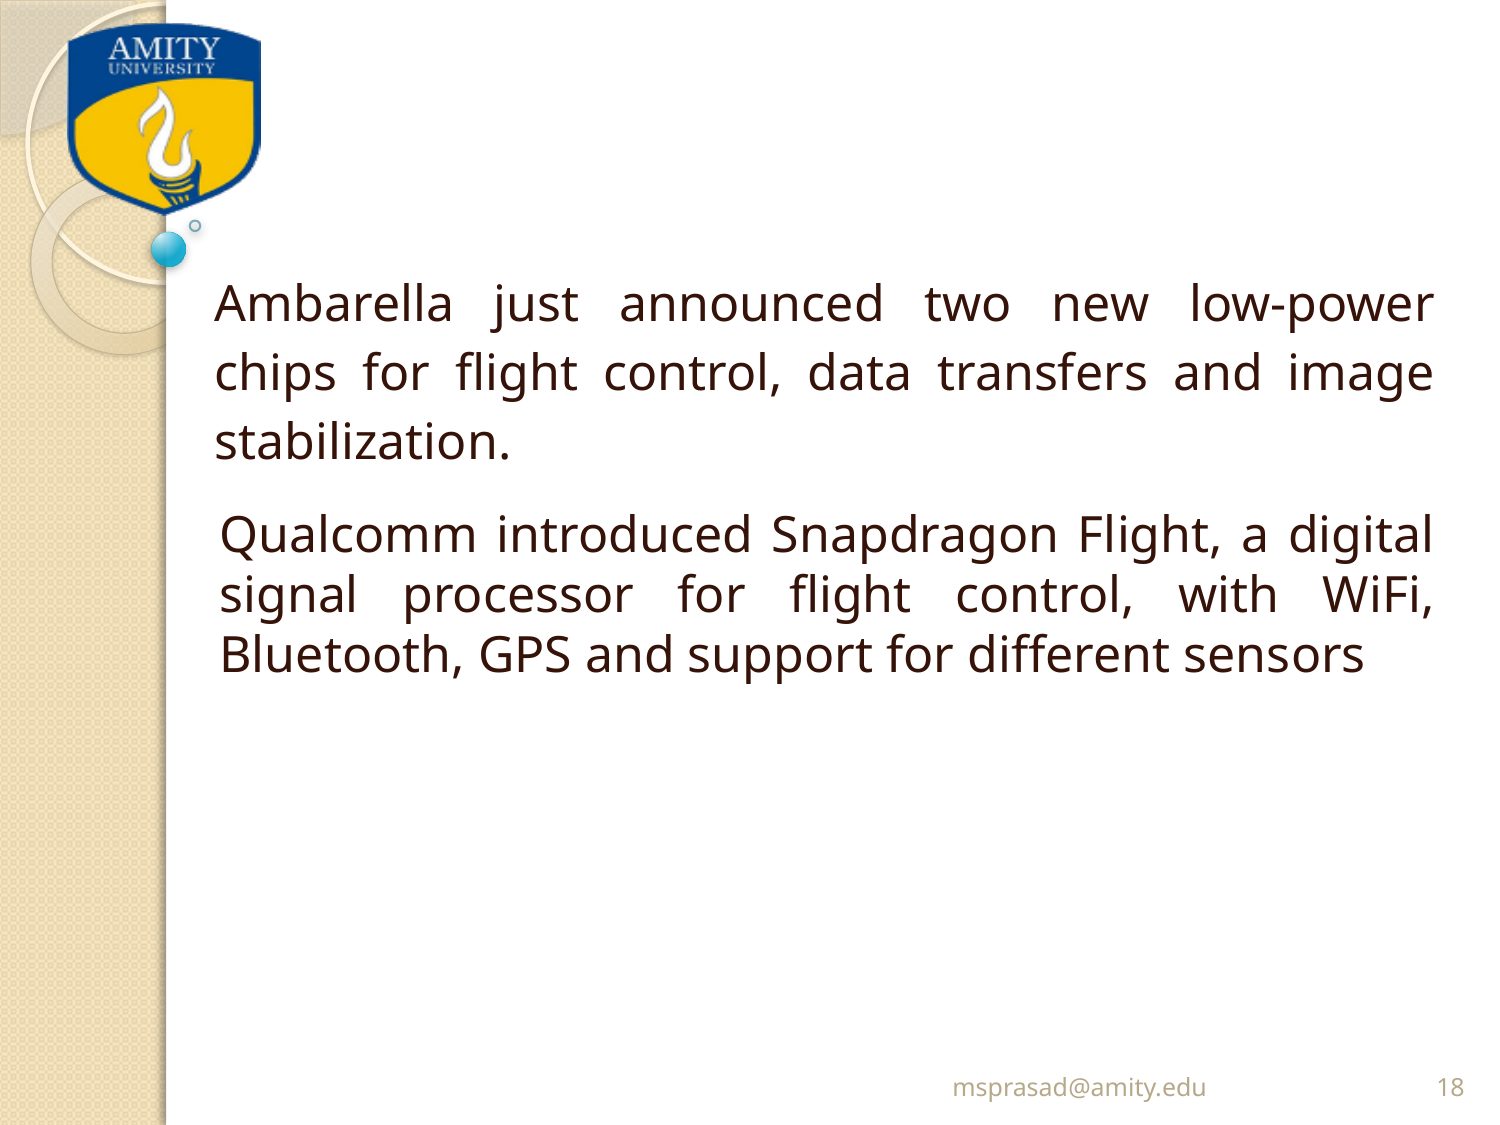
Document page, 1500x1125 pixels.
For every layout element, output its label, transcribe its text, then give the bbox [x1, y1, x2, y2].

picture [66, 21, 261, 217]
slide_number 18 [1413, 1034, 1488, 1113]
footer msprasad@amity.edu [937, 1034, 1413, 1113]
subtitle Ambarella just announced two new low-power chips for flight control, data transfers and image stabilization. Qualcomm introduced Snapdragon Flight, a digital signal processor for flight control, with WiFi, Bluetooth, GPS and support for different sensors [200, 262, 1450, 1009]
